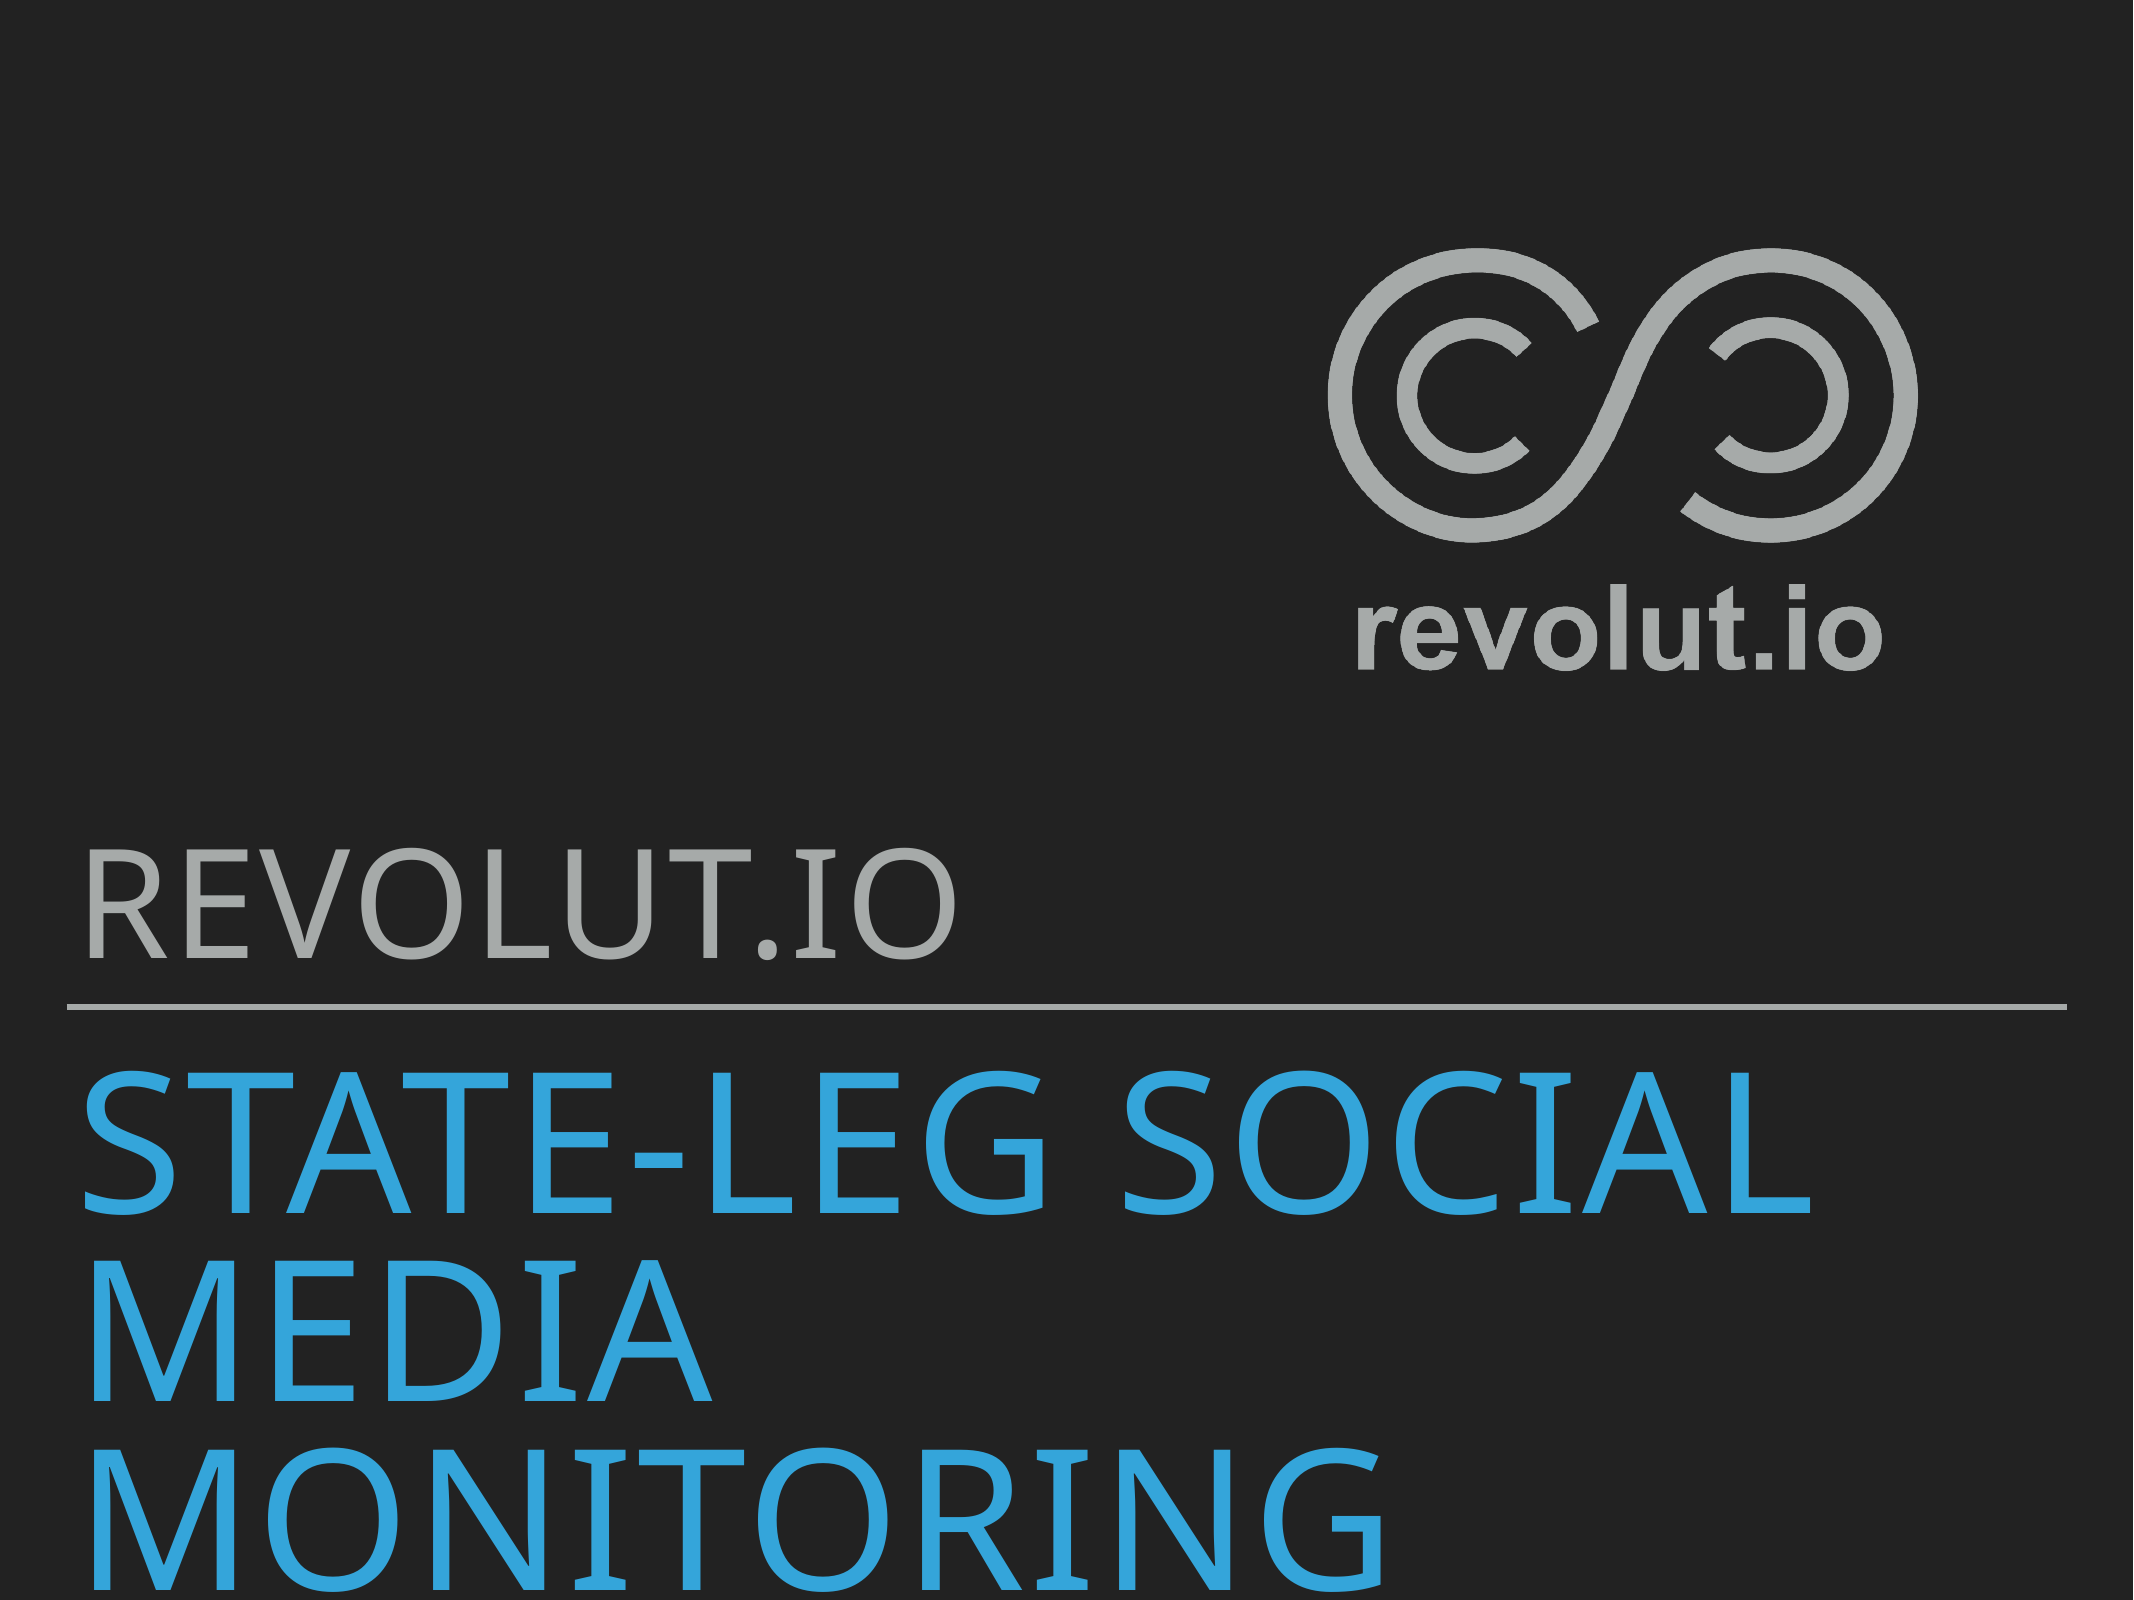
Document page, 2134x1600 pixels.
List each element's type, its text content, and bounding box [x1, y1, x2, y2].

subtitle revolut.io [66, 699, 2068, 997]
picture [1324, 235, 1921, 692]
title State-Leg social media monitorING [66, 1053, 2068, 1499]
